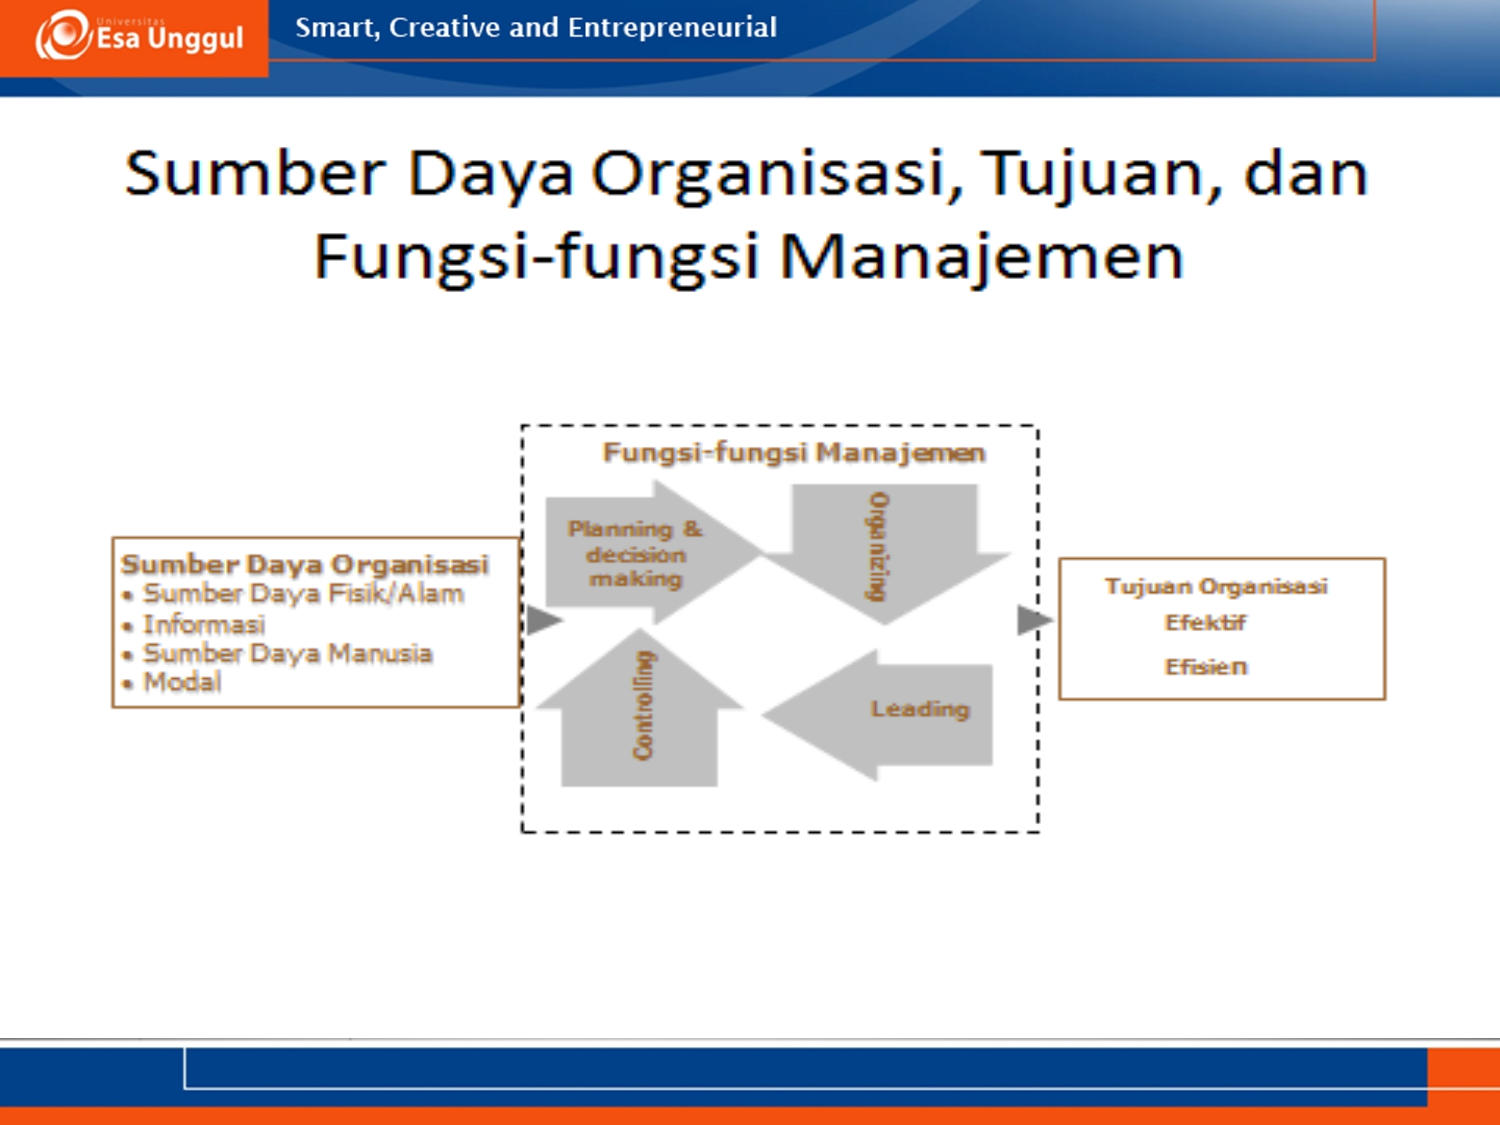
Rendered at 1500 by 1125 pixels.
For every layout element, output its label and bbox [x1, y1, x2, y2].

list [0, 99, 1500, 1038]
picture [0, 1038, 1500, 1125]
picture [0, 0, 1500, 99]
